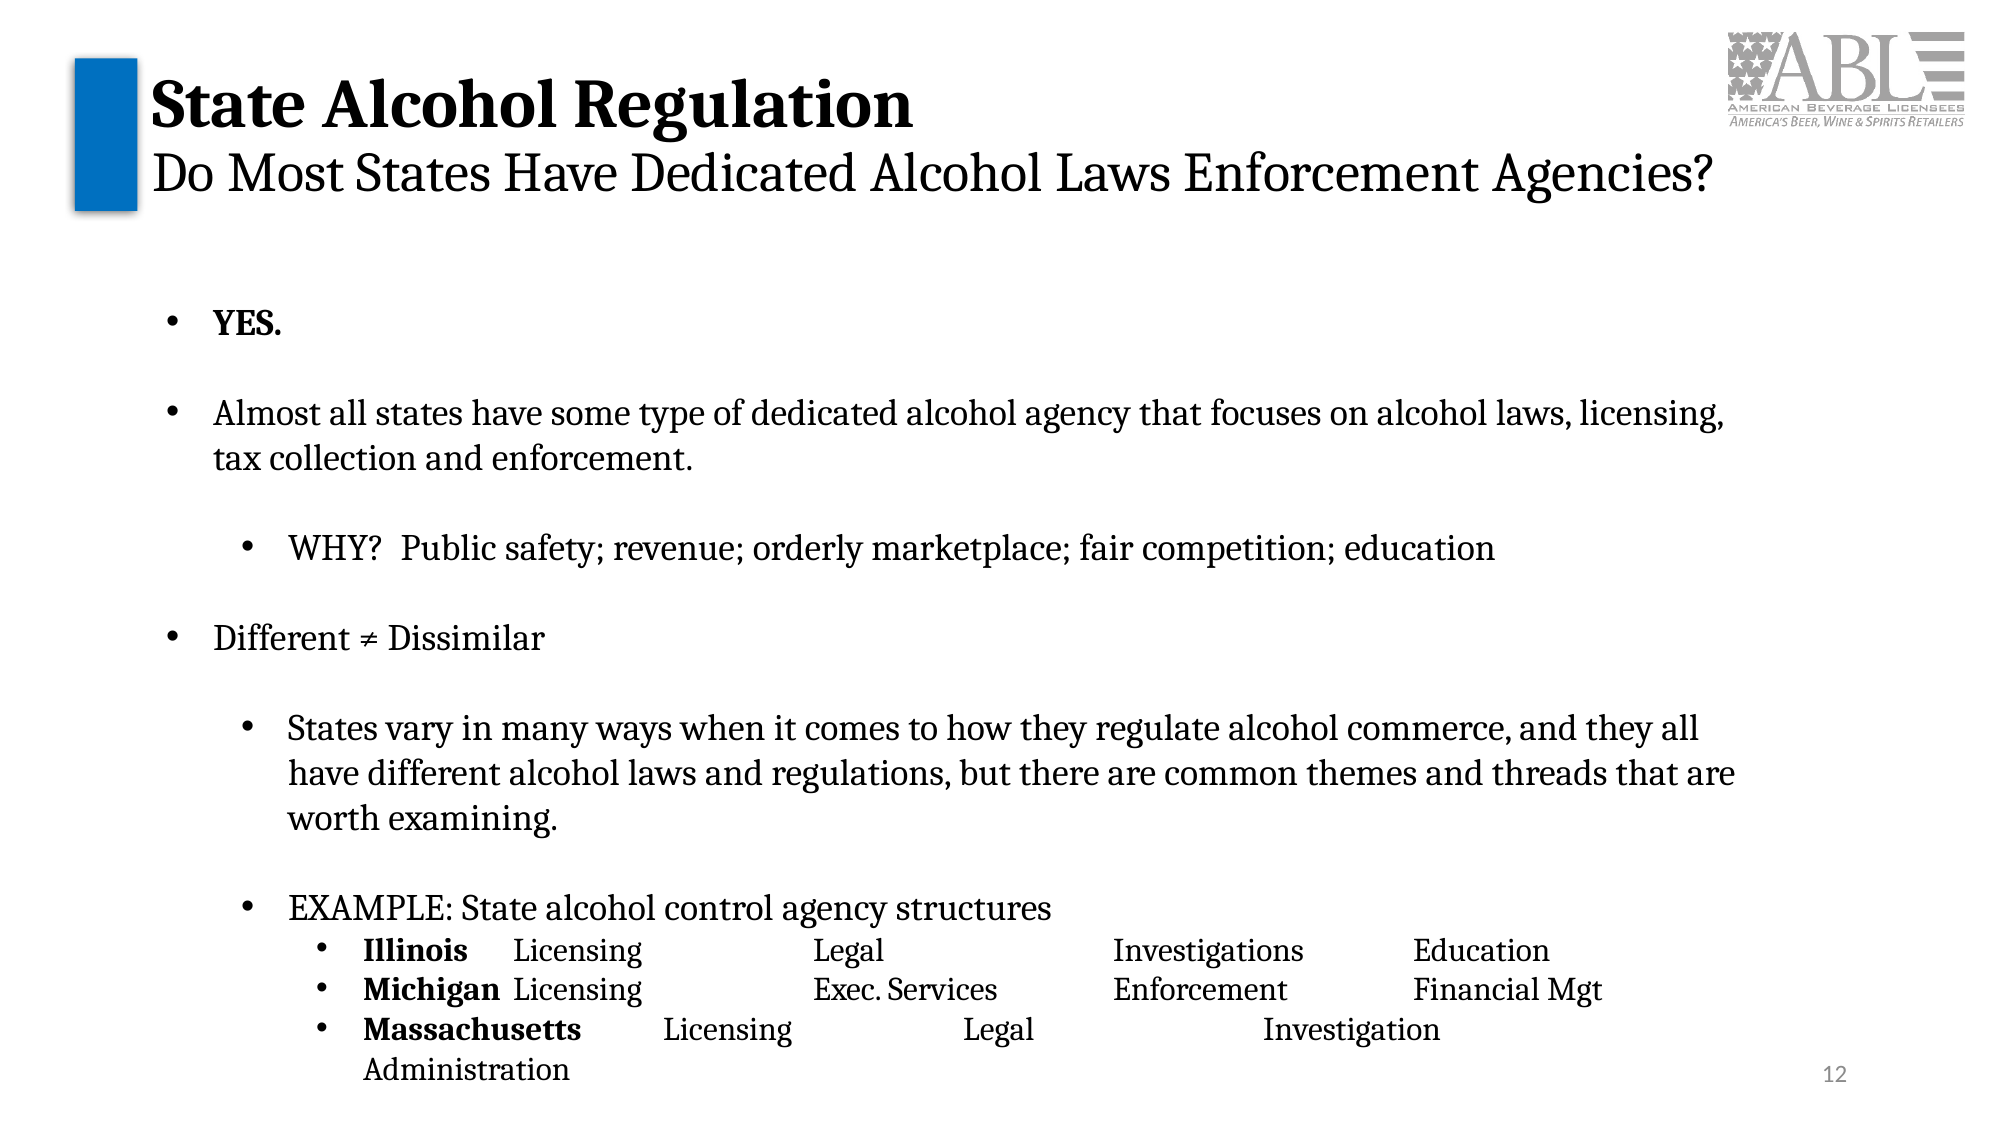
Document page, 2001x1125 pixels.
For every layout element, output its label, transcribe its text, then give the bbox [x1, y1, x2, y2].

title State Alcohol Regulation Do Most States Have Dedicated Alcohol Laws Enforcement Agencies? [137, 59, 1771, 213]
text_box [74, 58, 138, 211]
picture [1728, 31, 1965, 130]
text_box YES. Almost all states have some type of dedicated alcohol agency that focuses on alcohol laws, licensing, tax collection and enforcement. WHY? Public safety; revenue; orderly marketplace; fair competition; education Different ≠ Dissimilar States vary in many ways when it comes to how they regulate alcohol commerce, and they all have different alcohol laws and regulations, but there are common themes and threads that are worth examining. EXAMPLE: State alcohol control agency structures Illinois Licensing Legal Investigations Education Michigan Licensing Exec. Services Enforcement Financial Mgt Massachusetts Licensing Legal Investigation Administration [151, 290, 1785, 1095]
slide_number 12 [1412, 1042, 1863, 1103]
